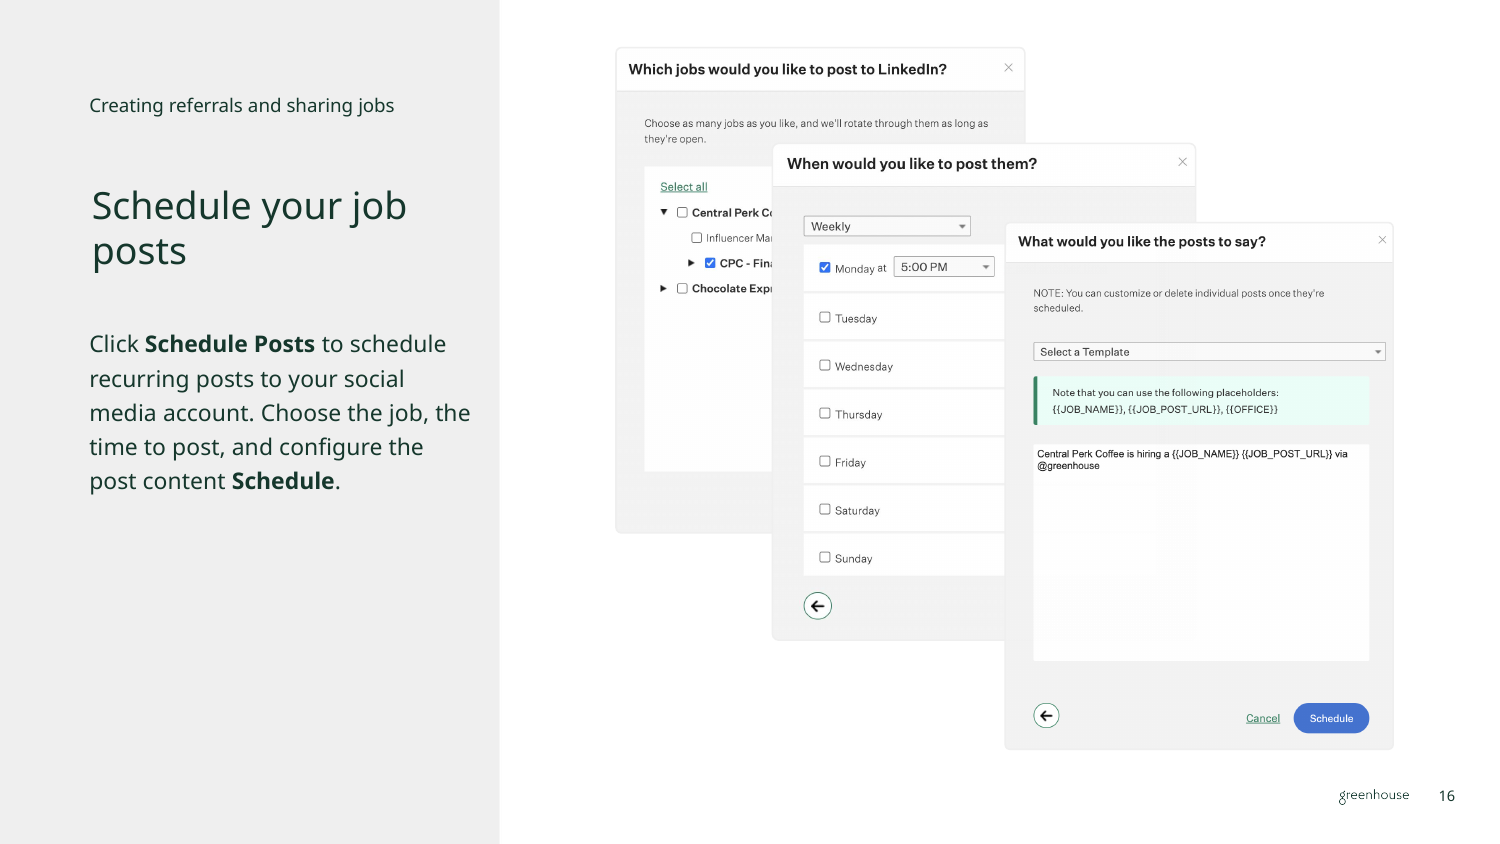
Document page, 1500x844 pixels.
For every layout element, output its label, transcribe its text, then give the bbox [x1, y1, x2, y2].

slide_number 16 [1417, 772, 1470, 833]
picture [0, 0, 1500, 844]
list Click Schedule Posts to schedule recurring posts to your social media account. Choose the job, the time to post, and configure the post content Schedule. [74, 307, 490, 794]
subtitle Creating referrals and sharing jobs [74, 72, 431, 121]
title Schedule your job posts [76, 167, 434, 241]
